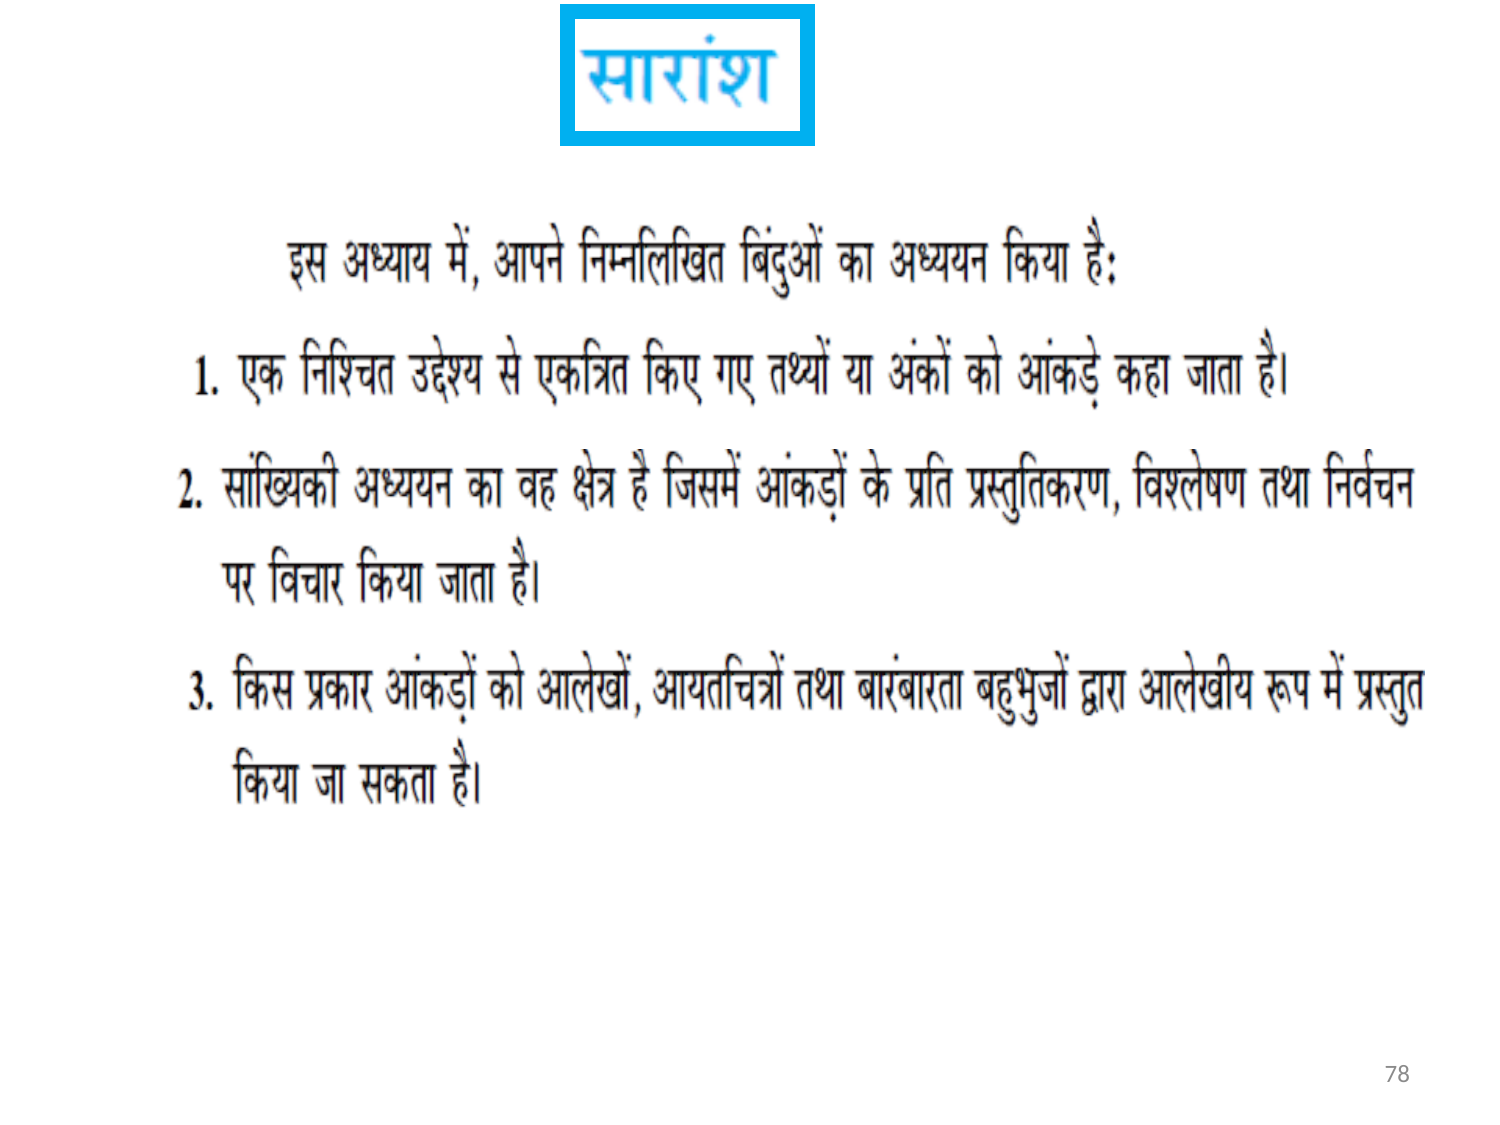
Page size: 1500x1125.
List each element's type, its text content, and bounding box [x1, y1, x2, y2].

picture [174, 449, 1441, 627]
slide_number 78 [1074, 1042, 1425, 1103]
picture [187, 324, 1299, 422]
picture [576, 20, 799, 130]
picture [174, 637, 1426, 826]
picture [274, 212, 1124, 304]
